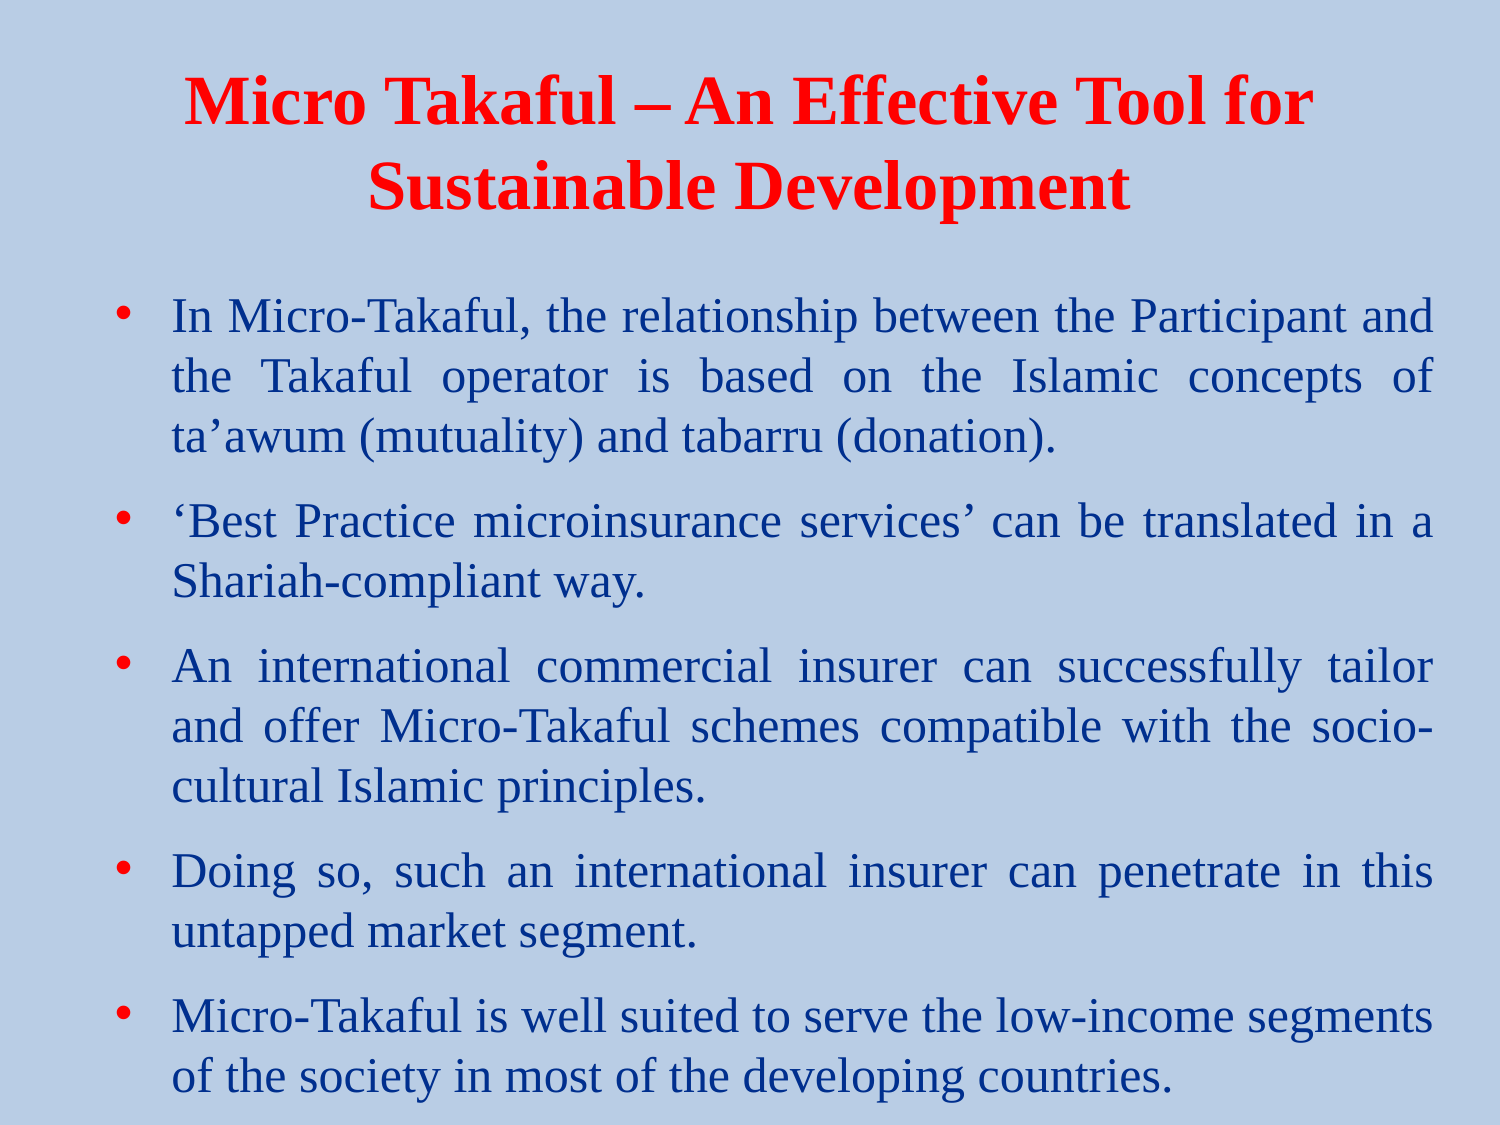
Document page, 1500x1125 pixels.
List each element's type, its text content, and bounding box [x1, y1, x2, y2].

list In Micro-Takaful, the relationship between the Participant and the Takaful operator is based on the Islamic concepts of ta’awum (mutuality) and tabarru (donation). ‘Best Practice microinsurance services’ can be translated in a Shariah-compliant way. An international commercial insurer can successfully tailor and offer Micro-Takaful schemes compatible with the socio-cultural Islamic principles. Doing so, such an international insurer can penetrate in this untapped market segment. Micro-Takaful is well suited to serve the low-income segments of the society in most of the developing countries. [99, 274, 1451, 1125]
title Micro Takaful – An Effective Tool for Sustainable Development [74, 44, 1426, 233]
